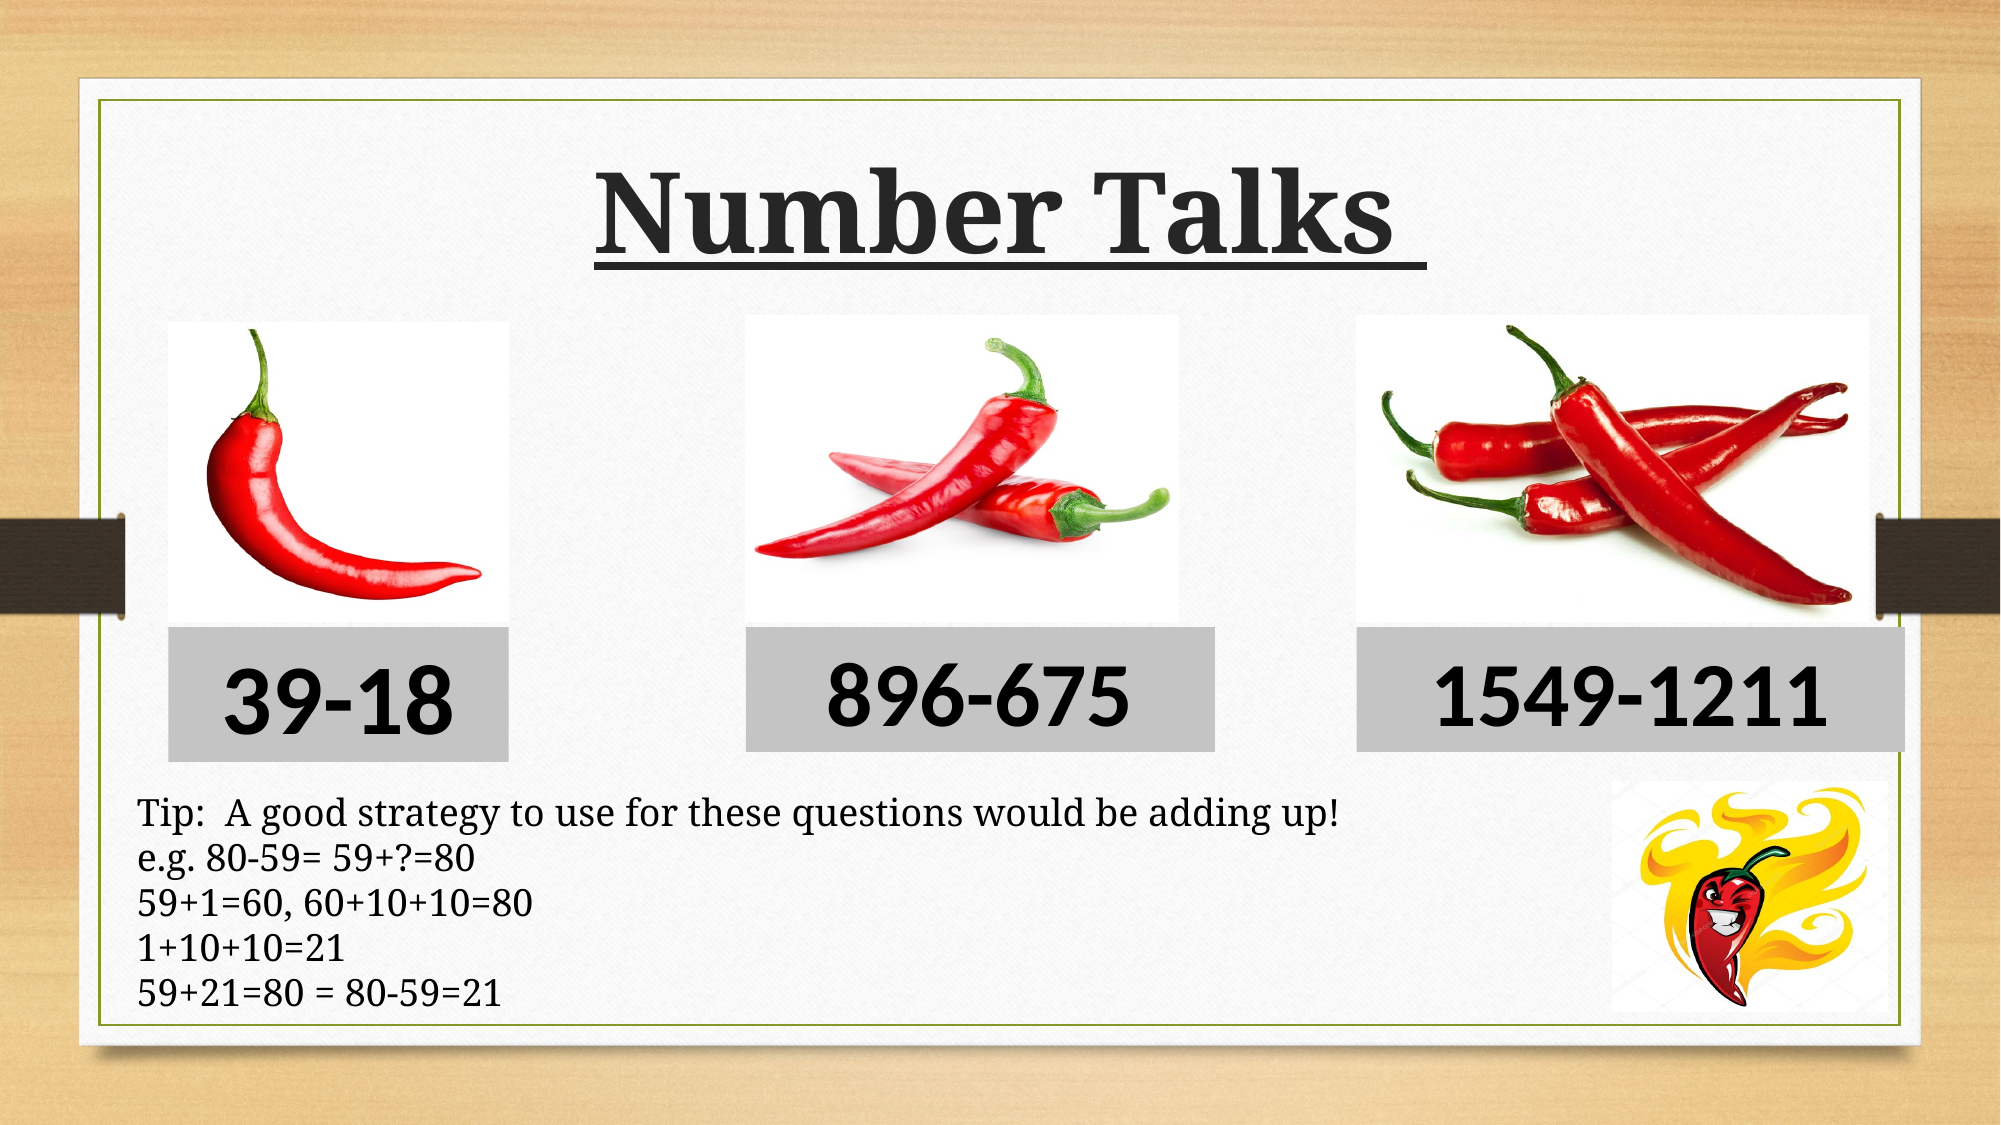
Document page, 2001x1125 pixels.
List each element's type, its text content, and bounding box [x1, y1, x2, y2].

text_box Tip: A good strategy to use for these questions would be adding up! e.g. 80-59= 59+?=80 59+1=60, 60+10+10=80 1+10+10=21 59+21=80 = 80-59=21 [122, 781, 1653, 1022]
text_box 39-18 [168, 627, 509, 762]
text_box 1549-1211 [1356, 627, 1905, 752]
picture [0, 0, 2001, 1125]
title Number Talks [222, 101, 1798, 316]
text_box 896-675 [745, 627, 1215, 752]
